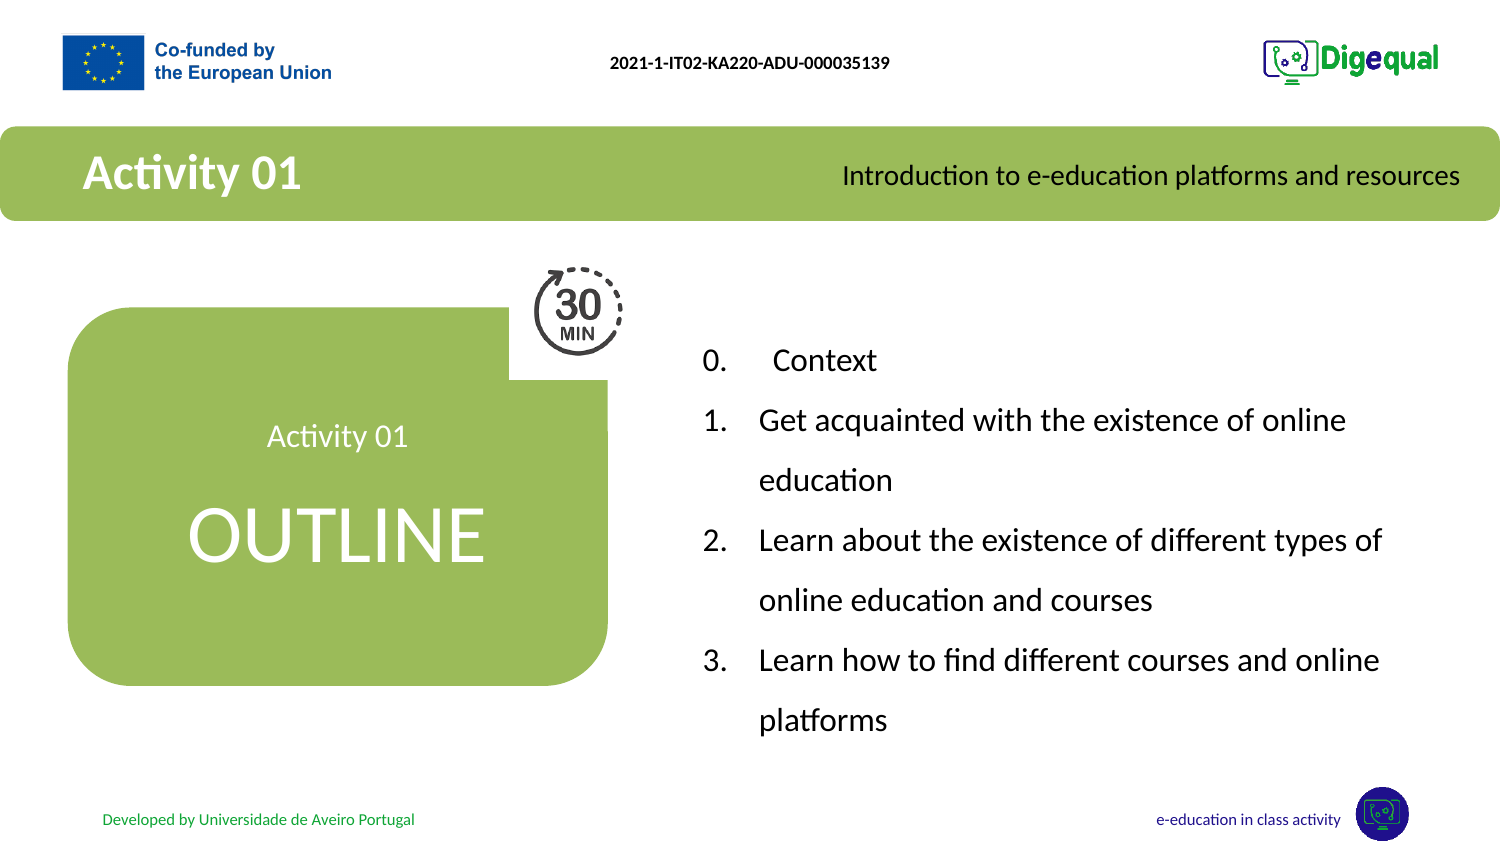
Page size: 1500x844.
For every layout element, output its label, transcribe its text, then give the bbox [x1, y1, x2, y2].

text_box 0. Context Get acquainted with the existence of online education Learn about the existence of different types of online education and courses Learn how to find different courses and online platforms [687, 311, 1421, 746]
picture [1255, 24, 1449, 96]
picture [509, 242, 647, 380]
text_box Activity 01 [67, 79, 1019, 261]
picture [1353, 783, 1411, 842]
text_box [1019, 126, 1500, 221]
text_box Introduction to e-education platforms and resources [725, 148, 1476, 199]
picture [58, 26, 352, 94]
text_box [0, 126, 67, 221]
text_box Activity 01 OUTLINE [67, 307, 608, 686]
